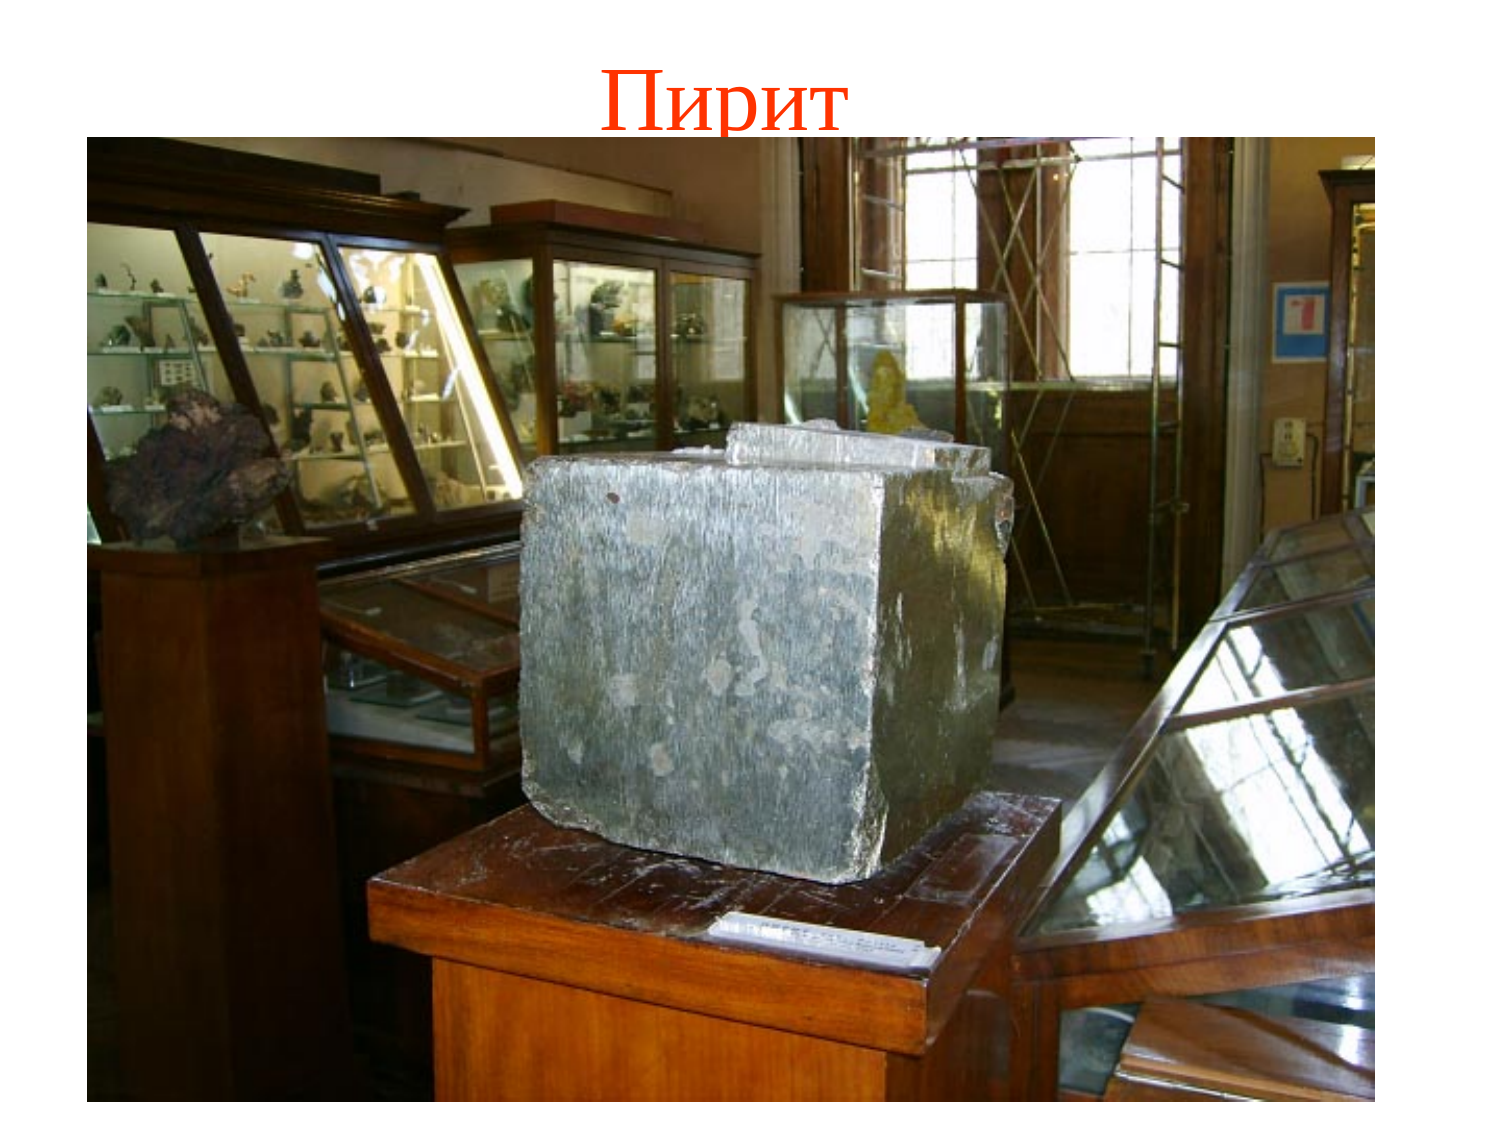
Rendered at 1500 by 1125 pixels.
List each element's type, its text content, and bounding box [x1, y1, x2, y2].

picture [87, 137, 1375, 1103]
title Пирит [87, 0, 1363, 137]
